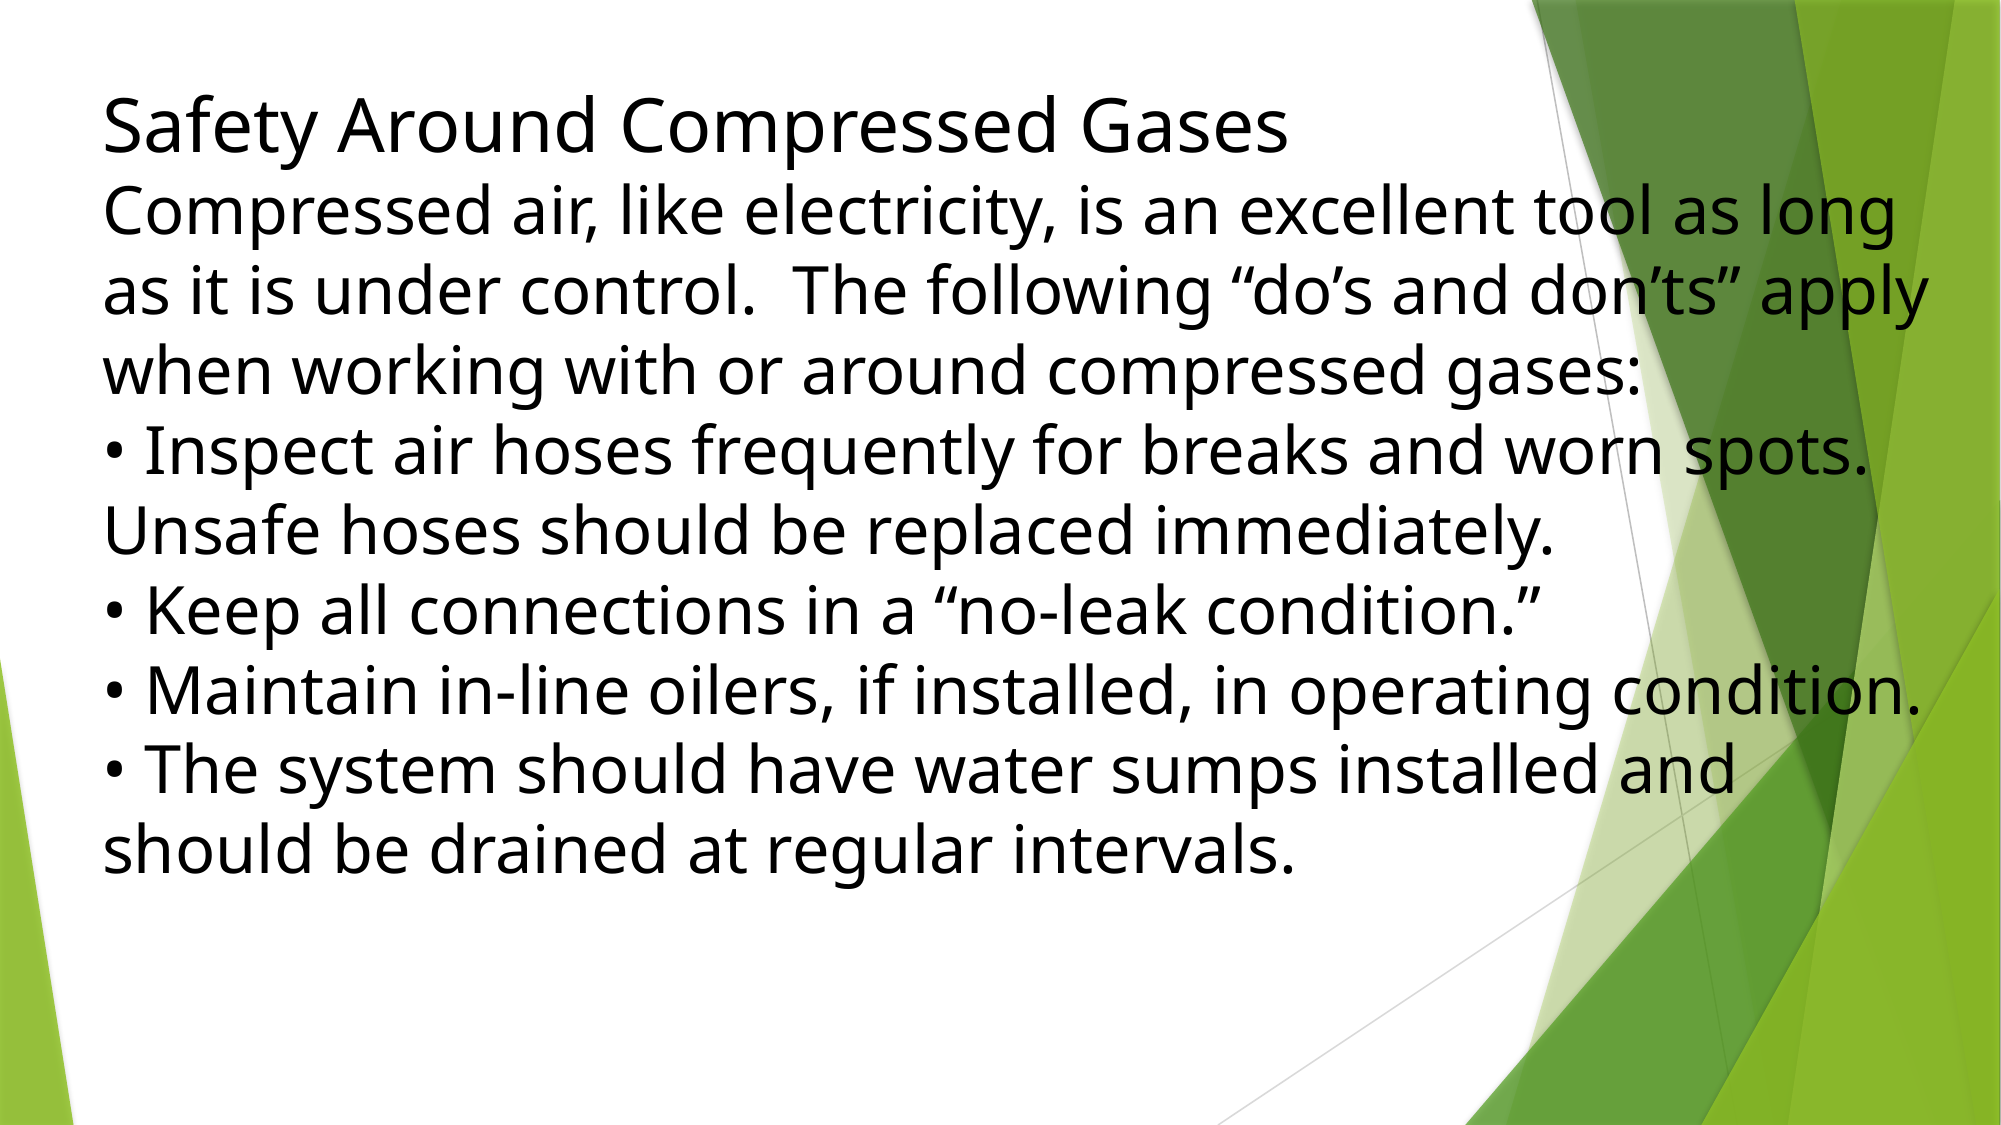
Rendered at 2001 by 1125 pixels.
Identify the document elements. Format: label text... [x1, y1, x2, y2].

text_box Safety Around Compressed Gases Compressed air, like electricity, is an excellent tool as long as it is under control. The following “do’s and don’ts” apply when working with or around compressed gases: • Inspect air hoses frequently for breaks and worn spots. Unsafe hoses should be replaced immediately. • Keep all connections in a “no-leak condition.” • Maintain in-line oilers, if installed, in operating condition. • The system should have water sumps installed and should be drained at regular intervals. [87, 70, 1950, 895]
